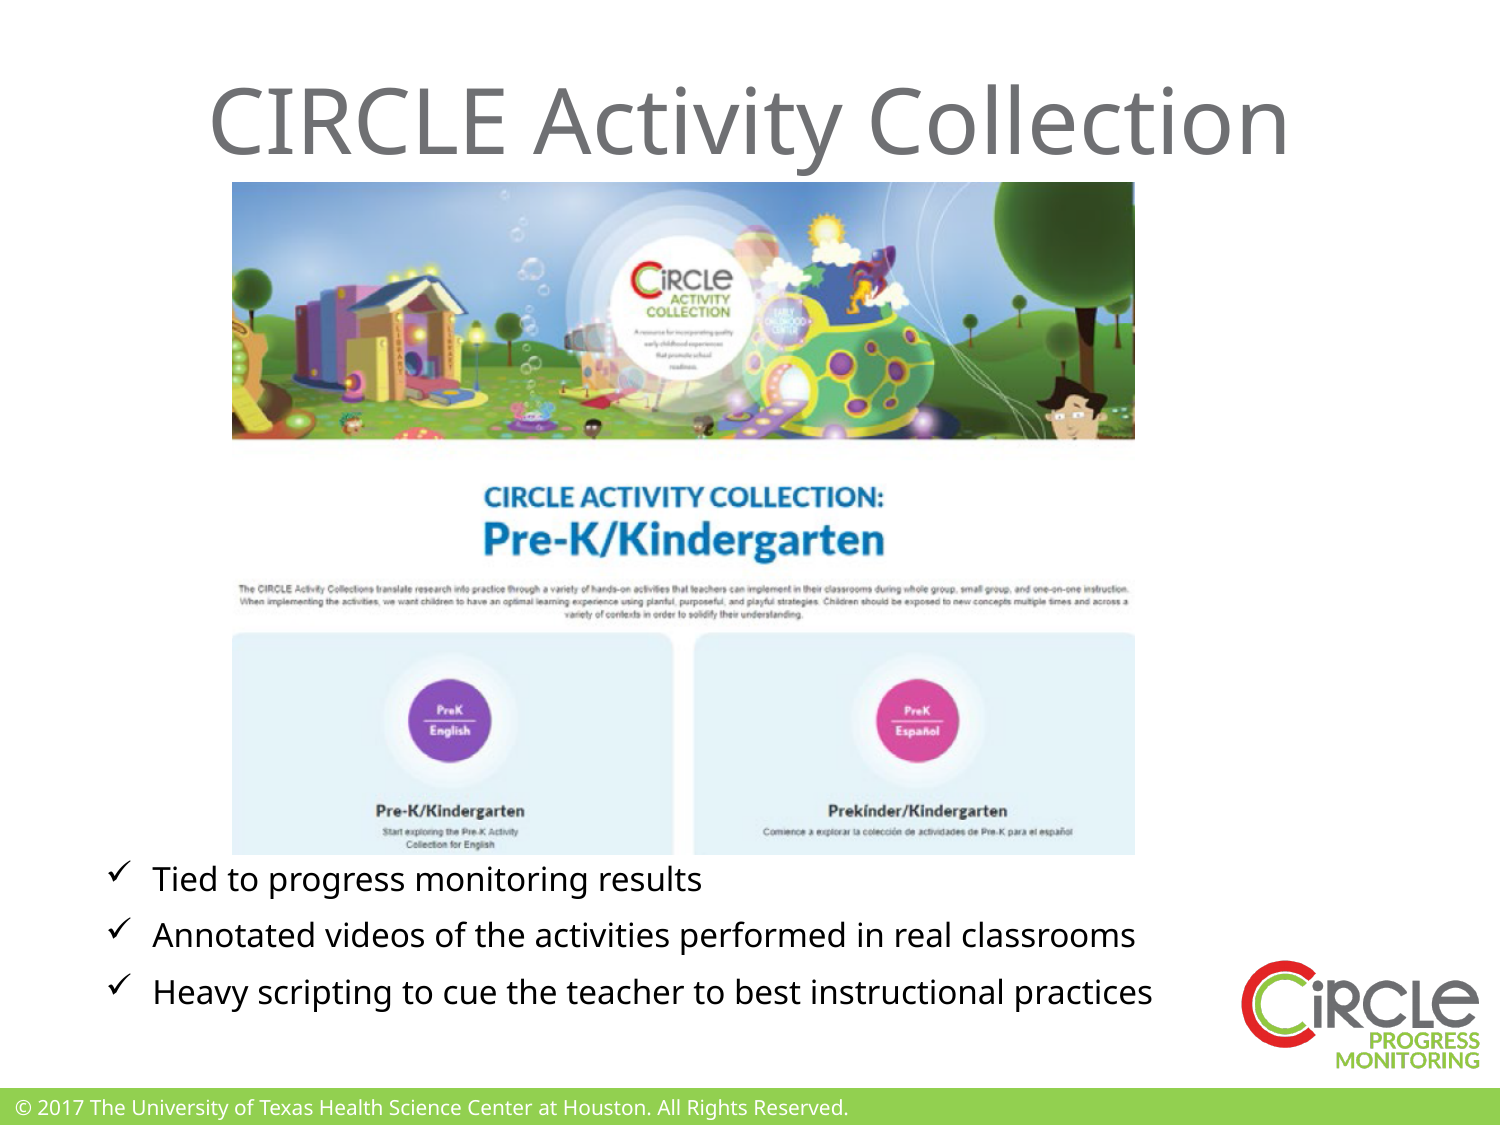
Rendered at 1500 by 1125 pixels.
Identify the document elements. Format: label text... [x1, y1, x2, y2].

picture [232, 182, 1135, 855]
list Tied to progress monitoring results Annotated videos of the activities performed in real classrooms Heavy scripting to cue the teacher to best instructional practices [90, 855, 1241, 1054]
picture [1221, 945, 1500, 1094]
title CIRCLE Activity Collection [0, 87, 1500, 163]
